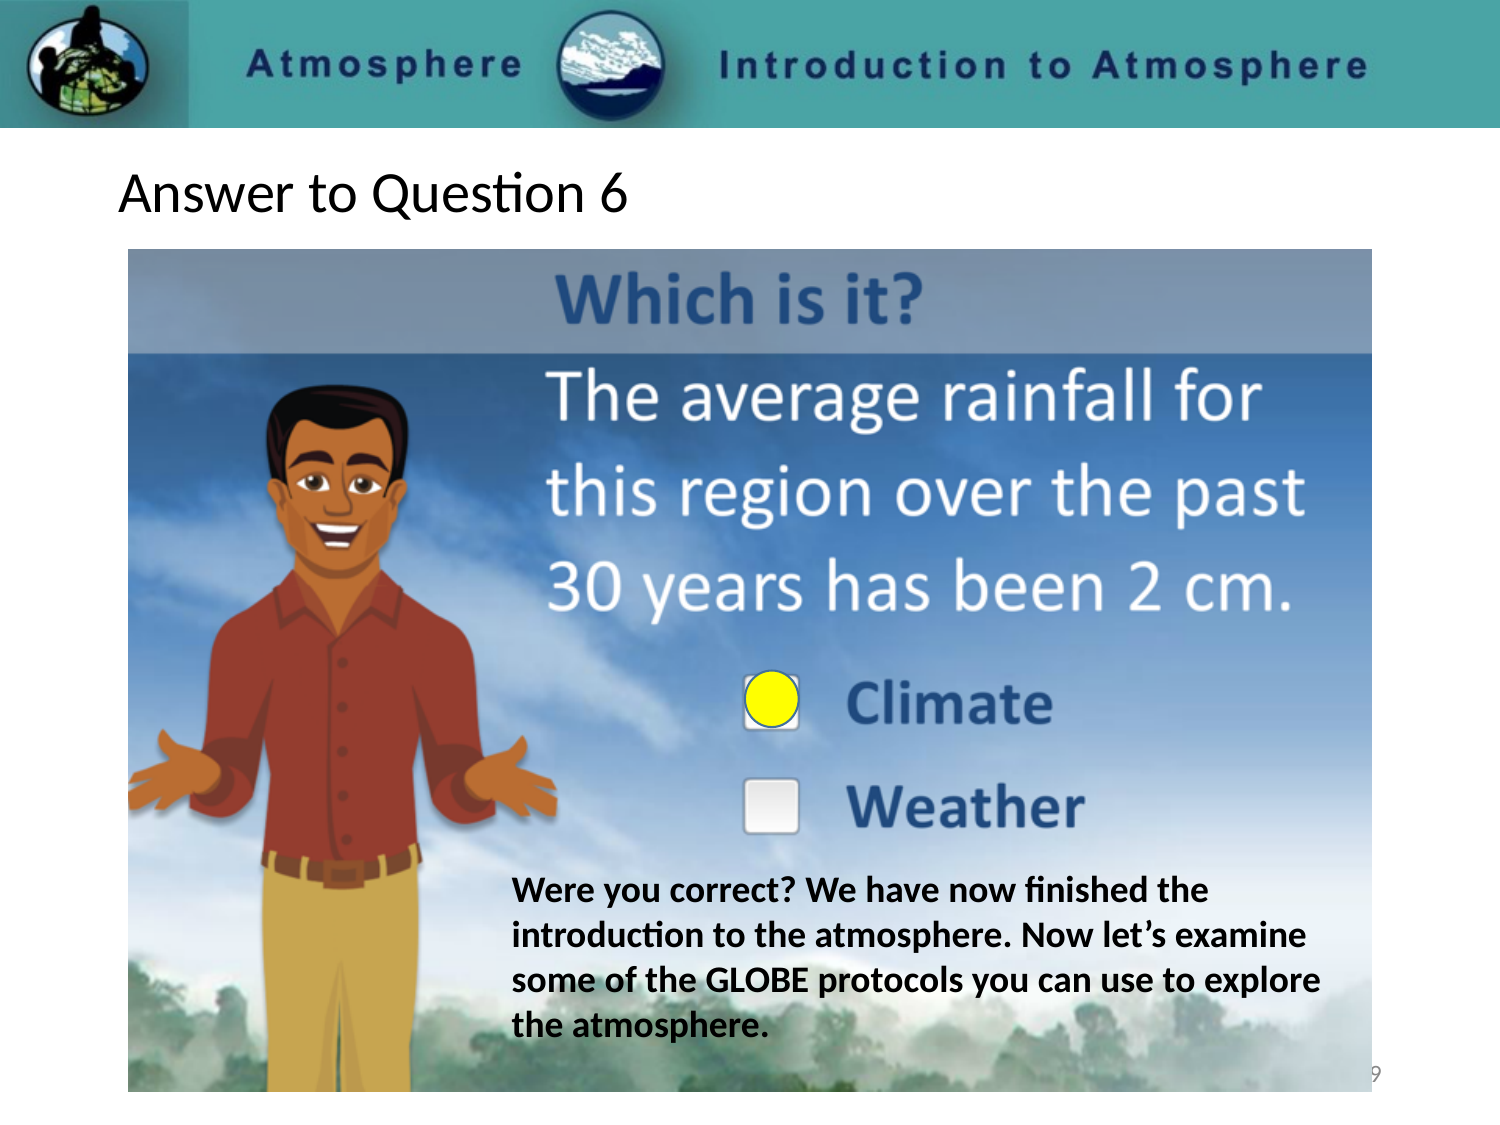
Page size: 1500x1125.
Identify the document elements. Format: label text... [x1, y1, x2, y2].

picture [127, 249, 1373, 1092]
slide_number 28 [1059, 1042, 1397, 1103]
title Answer to Question 6 [103, 136, 1397, 298]
picture [0, 0, 1500, 129]
